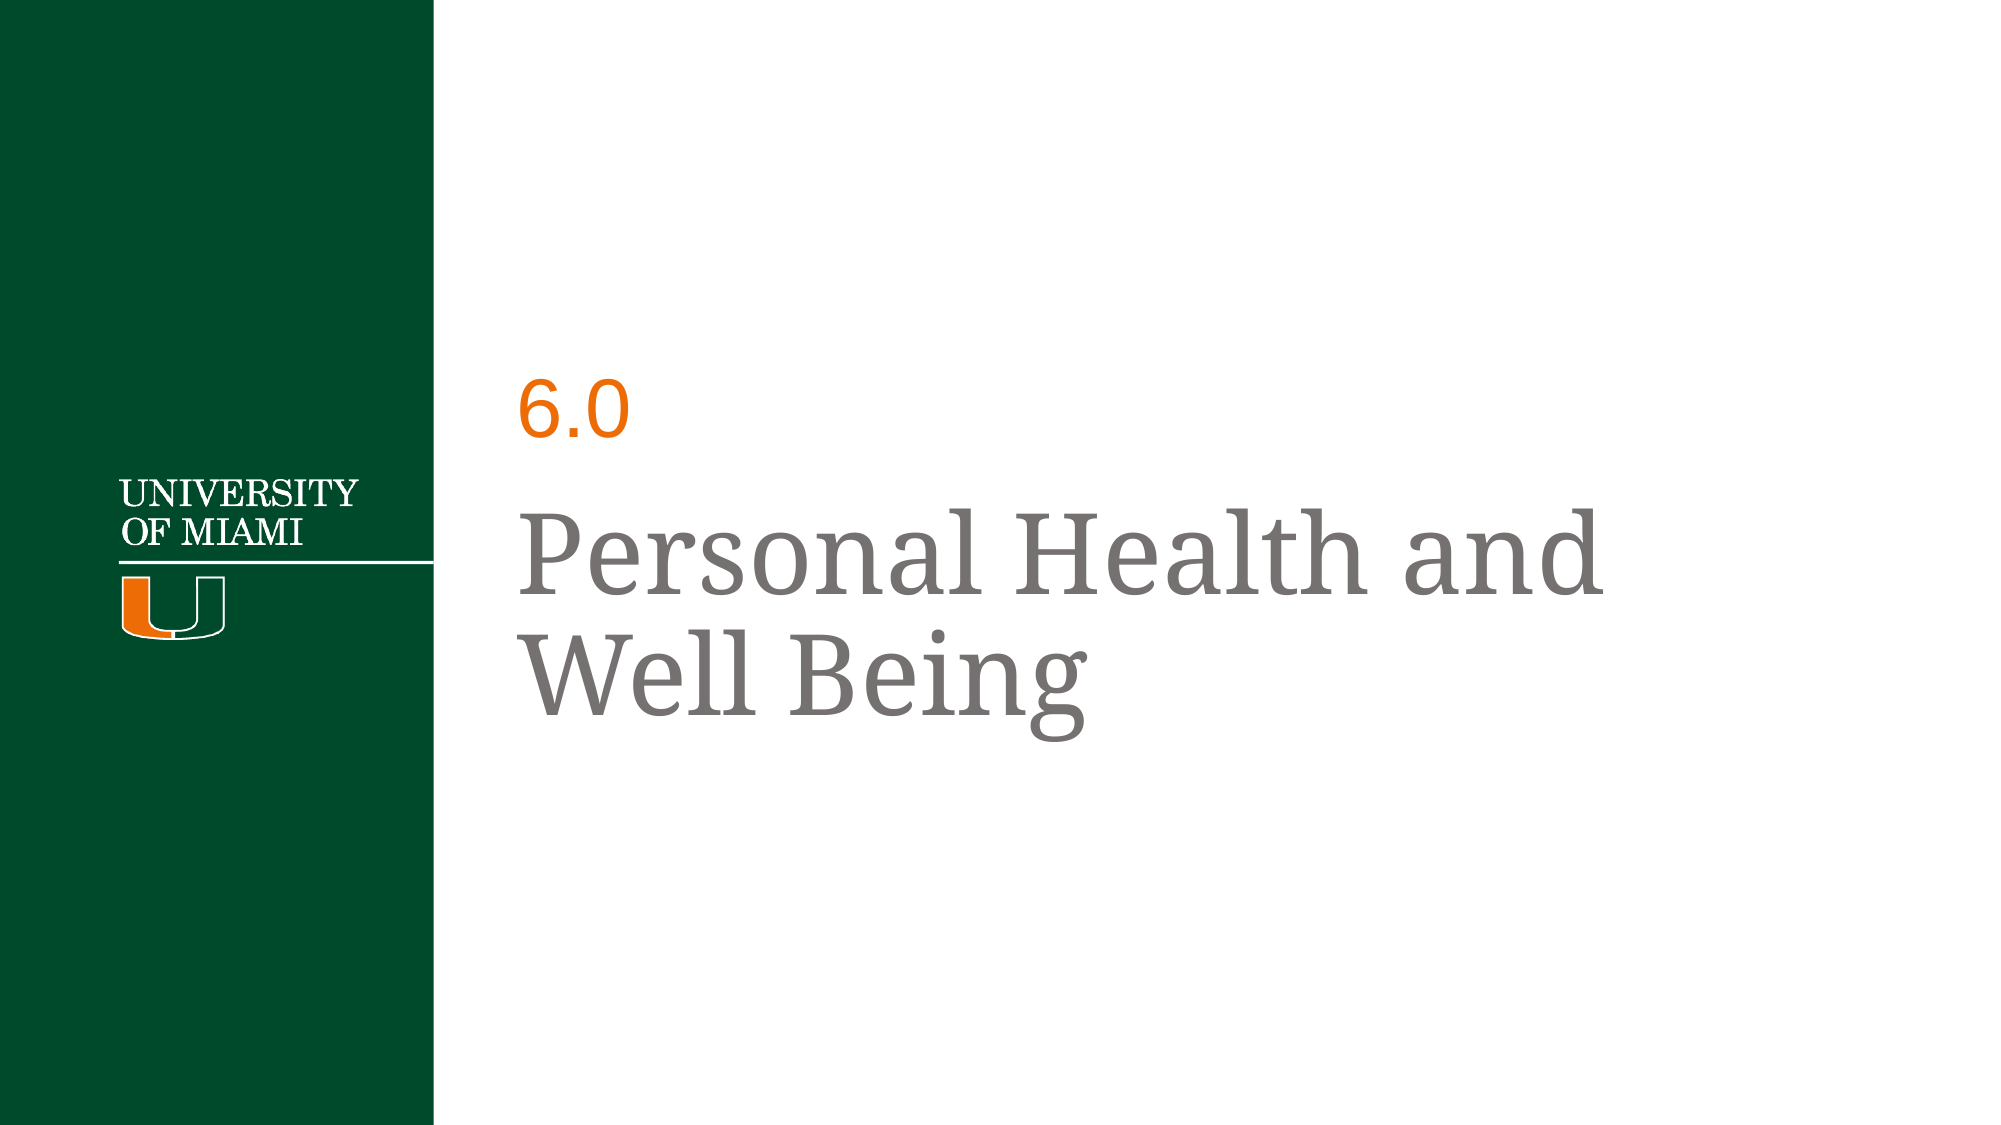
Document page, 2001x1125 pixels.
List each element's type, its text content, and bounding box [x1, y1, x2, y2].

picture [119, 466, 410, 560]
title Personal Health and Well Being [501, 489, 1858, 753]
list 6.0 [501, 358, 1696, 450]
picture [119, 565, 410, 659]
